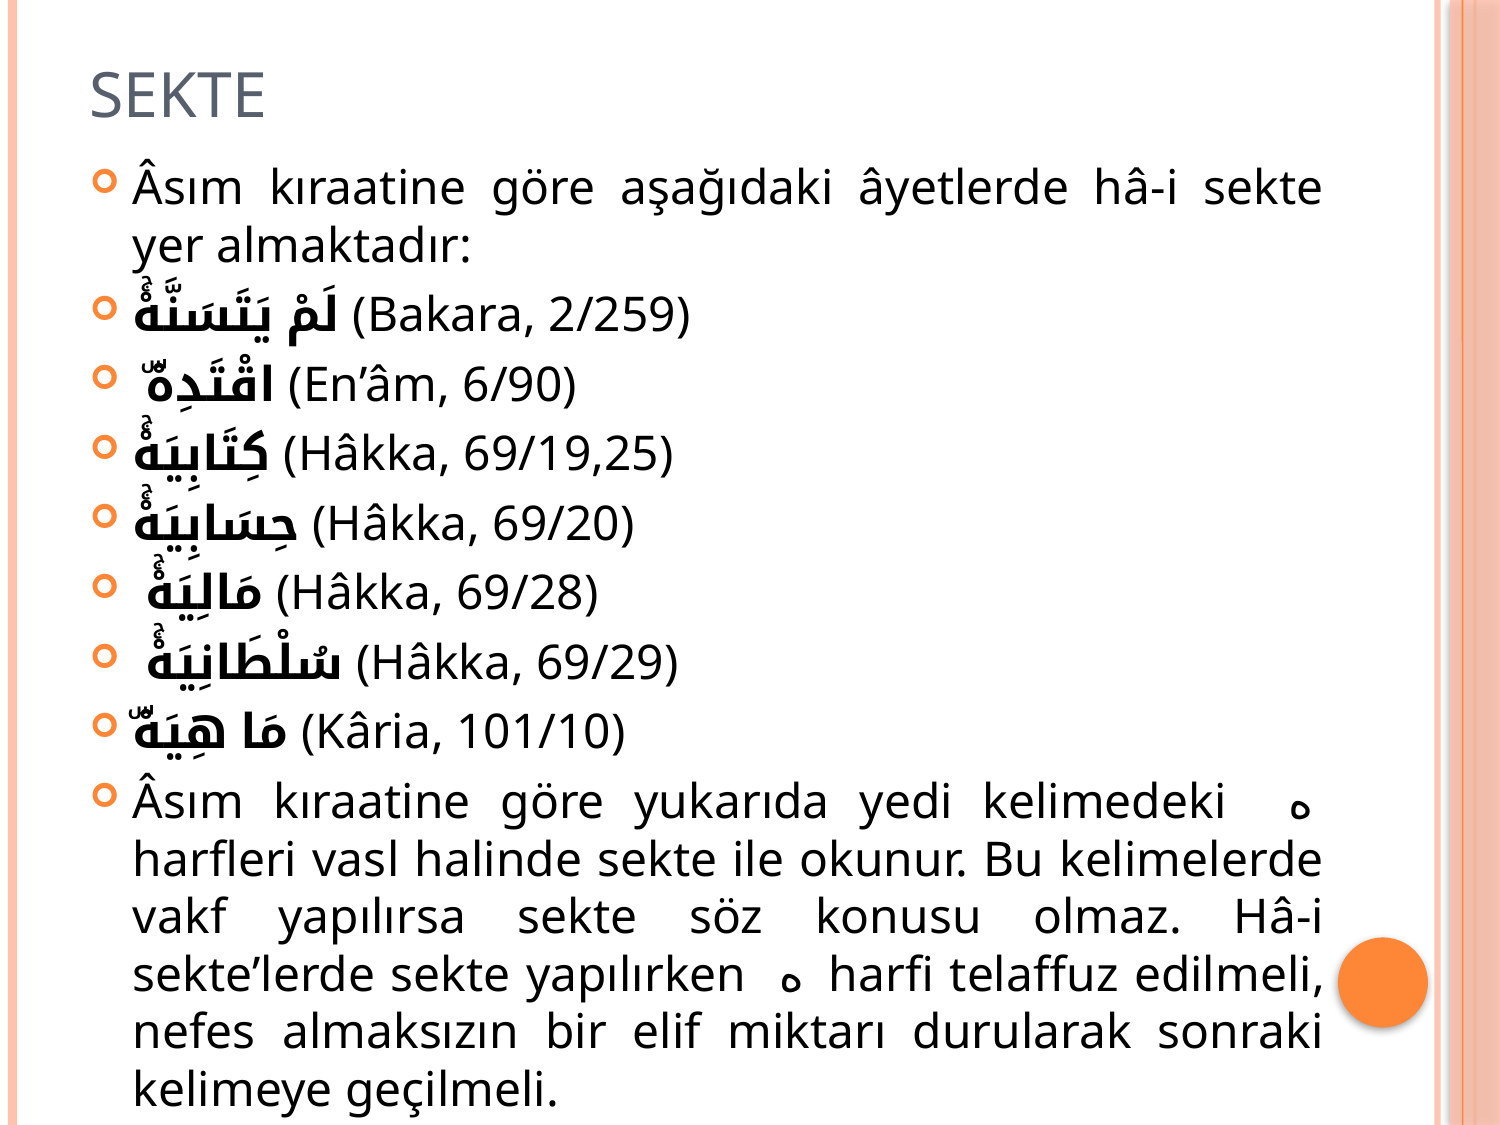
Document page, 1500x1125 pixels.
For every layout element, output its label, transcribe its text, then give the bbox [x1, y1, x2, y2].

title SEKTE [75, 45, 1300, 138]
list Âsım kıraatine göre aşağıdaki âyetlerde hâ-i sekte yer almaktadır: لَمْ يَتَسَنَّهْۚ (Bakara, 2/259) اقْتَدِهْۜ (En’âm, 6/90) كِتَابِيَهْۚ (Hâkka, 69/19,25) حِسَابِيَهْۚ (Hâkka, 69/20) مَالِيَهْۚ (Hâkka, 69/28) سُلْطَانِيَهْۚ (Hâkka, 69/29) مَا هِيَهْۜ (Kâria, 101/10) Âsım kıraatine göre yukarıda yedi kelimedeki ه harfleri vasl halinde sekte ile okunur. Bu kelimelerde vakf yapılırsa sekte söz konusu olmaz. Hâ-i sekte’lerde sekte yapılırken ه harfi telaffuz edilmeli, nefes almaksızın bir elif miktarı durularak sonraki kelimeye geçilmeli. [75, 149, 1341, 1125]
